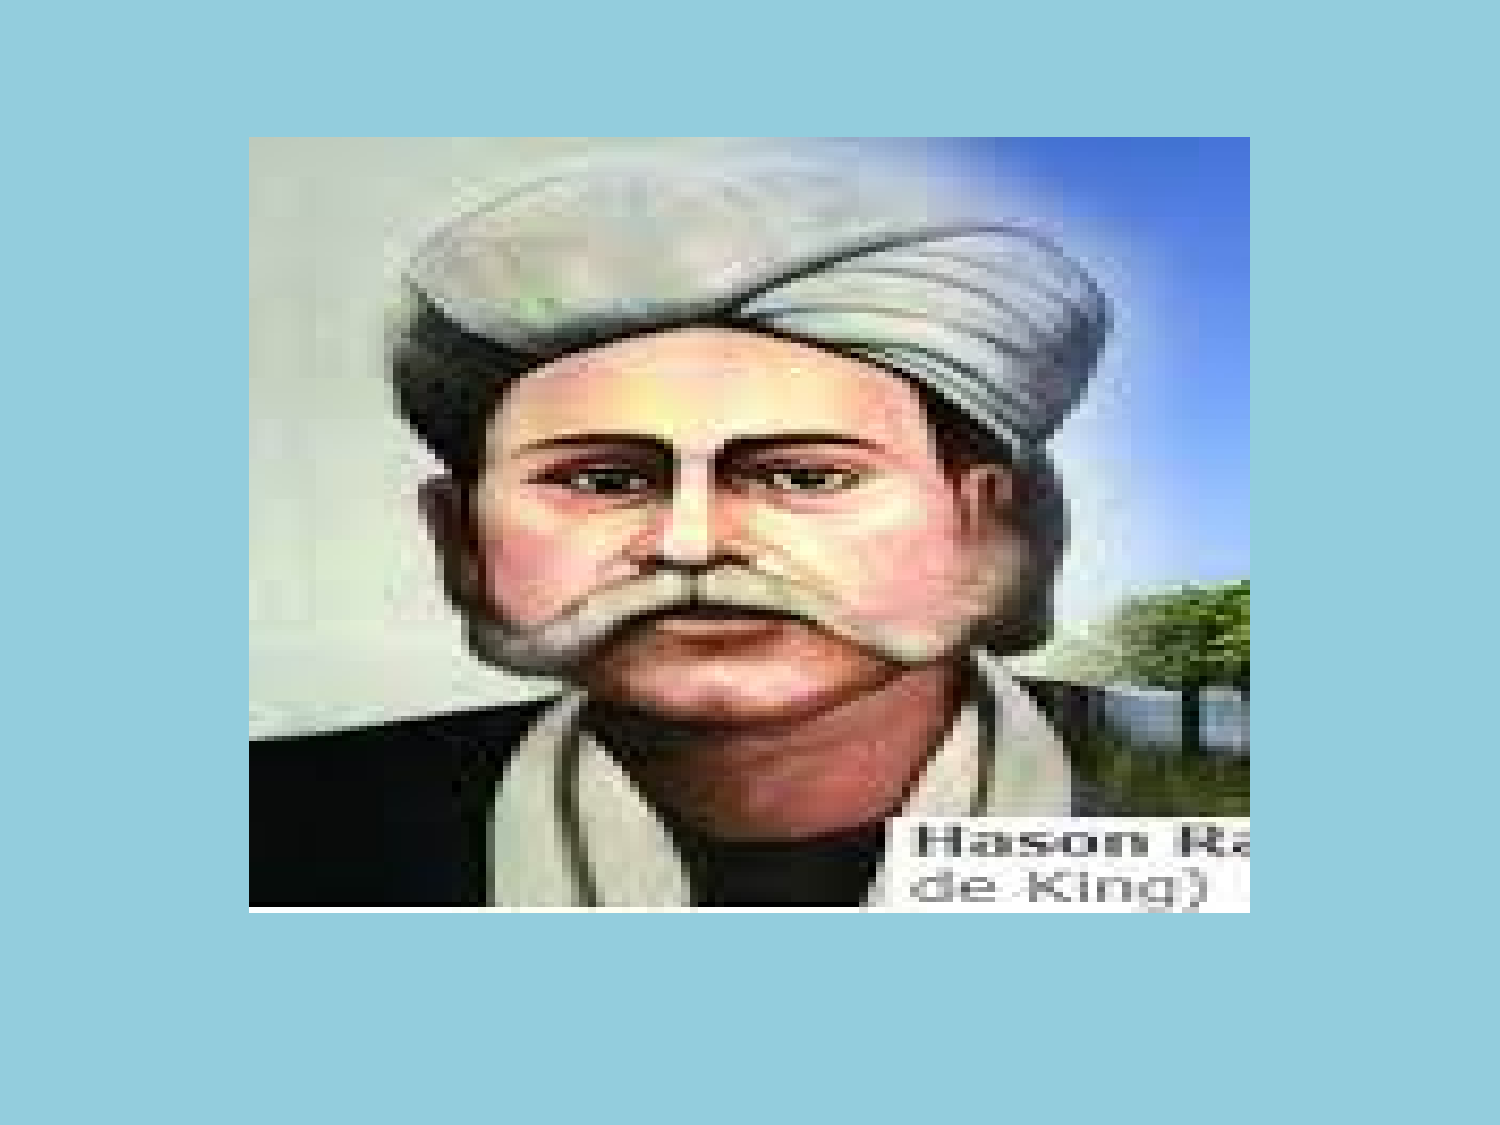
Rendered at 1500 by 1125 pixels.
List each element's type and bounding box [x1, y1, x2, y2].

picture [249, 137, 1251, 913]
